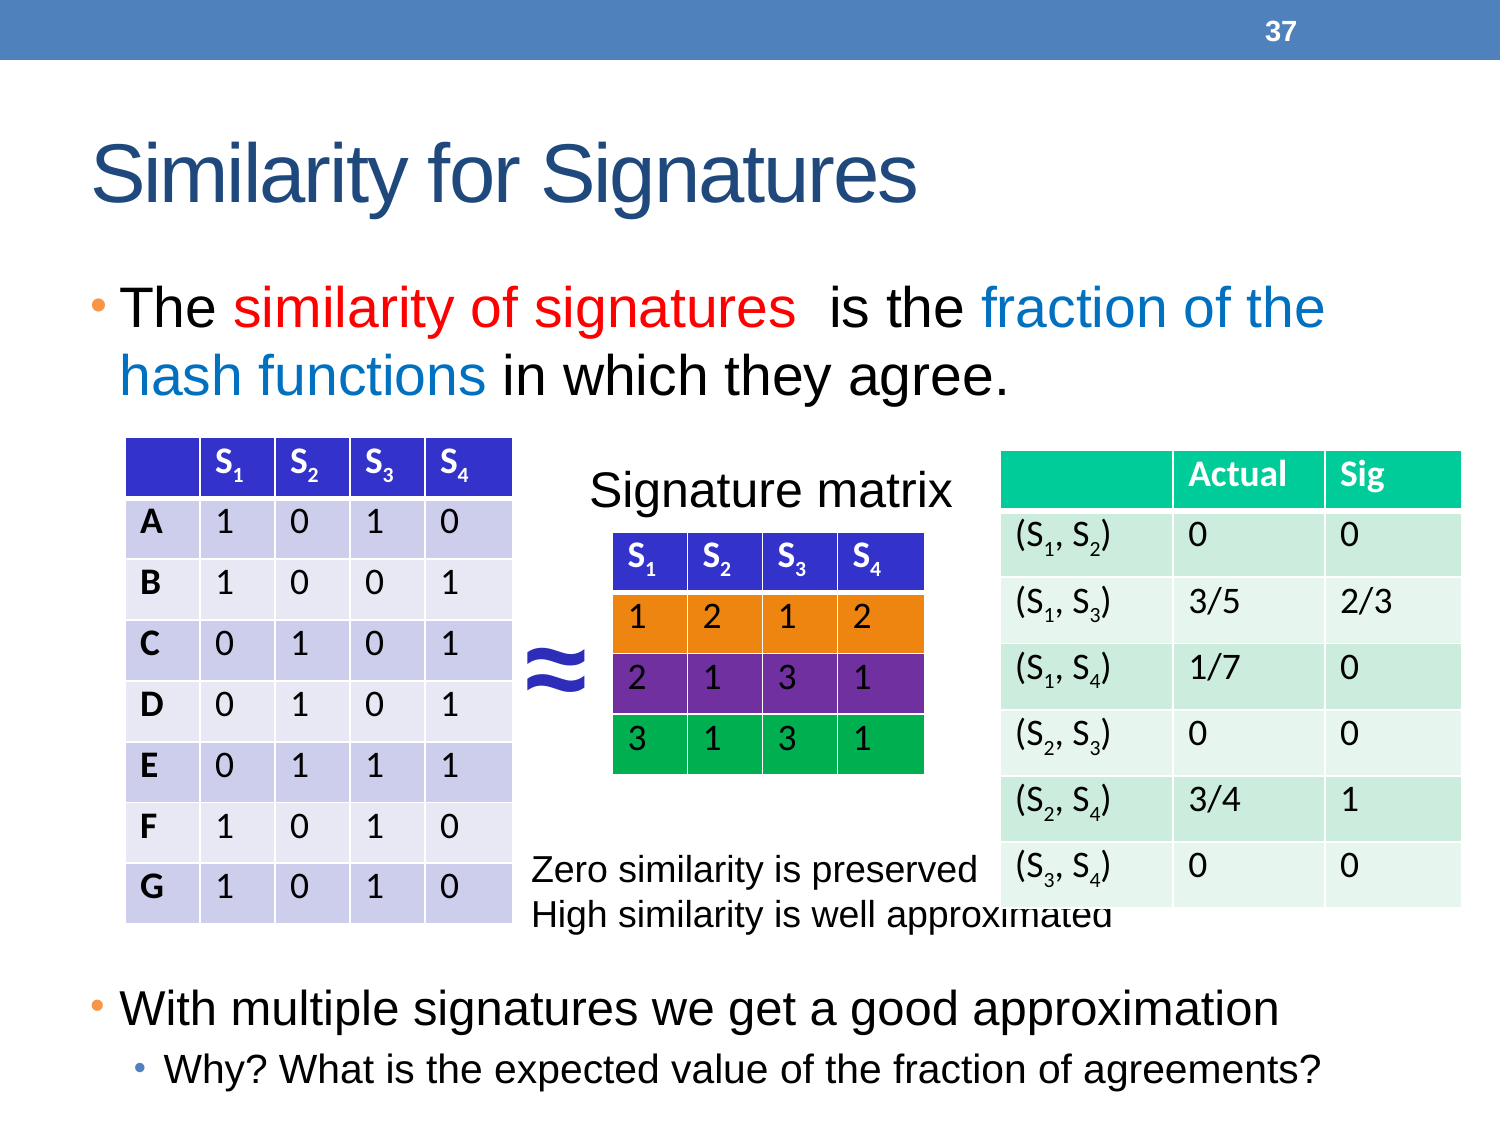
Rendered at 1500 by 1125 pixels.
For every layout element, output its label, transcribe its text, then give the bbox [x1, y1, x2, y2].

table_cell 3/4 [1174, 777, 1324, 841]
table_cell 1 [1326, 777, 1461, 841]
table_header S1 [613, 533, 687, 590]
table_cell 1 [201, 803, 274, 862]
table_cell 1 [351, 743, 424, 802]
table_header [1001, 451, 1172, 508]
table_cell 0 [201, 743, 274, 802]
table_cell 0 [1174, 711, 1324, 775]
list The similarity of signatures is the fraction of the hash functions in which they agree. With multiple signatures we get a good approximation Why? What is the expected value of the fraction of agreements? [75, 262, 1425, 1100]
table_header Sig [1326, 451, 1461, 508]
table_cell 1/7 [1174, 644, 1324, 709]
table_cell 0 [201, 682, 274, 741]
table_header S4 [838, 533, 924, 590]
table_cell G [126, 864, 199, 923]
table_cell 1 [426, 621, 474, 680]
table_cell 2/3 [1326, 578, 1461, 643]
table_cell E [126, 743, 199, 802]
table_cell 1 [201, 864, 274, 923]
table_cell 1 [688, 654, 762, 713]
table_cell 0 [426, 864, 512, 923]
table_cell 0 [1326, 514, 1461, 576]
table_cell (S2, S3) [1001, 711, 1172, 775]
table_cell 0 [351, 621, 424, 680]
table_cell 0 [276, 803, 349, 862]
table_header Actual [1174, 451, 1324, 508]
table_cell 1 [426, 682, 512, 741]
table_cell 0 [426, 501, 512, 558]
table_cell 1 [426, 743, 512, 802]
table_cell 1 [276, 743, 349, 802]
table_cell 1 [201, 560, 274, 619]
table_cell (S2, S4) [1001, 777, 1172, 841]
table_cell (S3, S4) [1001, 843, 1172, 907]
slide_number 37 [1250, 3, 1425, 57]
table_header [126, 438, 199, 496]
title Similarity for Signatures [75, 87, 1425, 250]
table_cell 1 [763, 595, 837, 653]
table_cell D [126, 682, 199, 741]
table_cell 2 [688, 595, 762, 653]
table_header S2 [276, 438, 349, 496]
table_cell 3 [763, 715, 837, 774]
table_cell 0 [1174, 514, 1324, 576]
table_cell 2 [638, 654, 687, 713]
table_cell (S1, S4) [1001, 644, 1172, 709]
text_box ≈ [474, 587, 638, 738]
table_header S1 [201, 438, 274, 496]
table_cell 0 [1174, 843, 1324, 907]
table_cell 0 [1326, 711, 1461, 775]
table_cell C [126, 621, 199, 680]
table_cell 0 [1326, 644, 1461, 709]
table_cell 1 [351, 501, 424, 558]
table_cell 3 [613, 715, 687, 774]
table_cell 1 [638, 595, 687, 653]
table_cell 0 [426, 803, 512, 862]
table_cell 1 [276, 621, 349, 680]
table_cell 1 [838, 654, 924, 713]
table_cell 3 [763, 654, 837, 713]
table_cell A [126, 501, 199, 558]
table_cell 2 [838, 595, 924, 653]
table_cell 1 [688, 715, 762, 774]
table_cell 0 [276, 560, 349, 619]
table_cell 1 [426, 560, 512, 619]
table_header S3 [763, 533, 837, 590]
table_cell 0 [276, 501, 349, 558]
table_cell 1 [276, 682, 349, 741]
table_header S4 [426, 438, 512, 496]
table_header S2 [688, 533, 762, 590]
table_cell 0 [276, 864, 349, 923]
table_cell 1 [201, 501, 274, 558]
table_cell F [126, 803, 199, 862]
table_cell 0 [351, 560, 424, 619]
table_cell 0 [1326, 843, 1461, 907]
text_box Signature matrix [574, 450, 968, 526]
table_cell 3/5 [1174, 578, 1324, 643]
table_cell 1 [351, 864, 424, 923]
table_cell 1 [351, 803, 424, 862]
table_cell 0 [351, 682, 424, 741]
table_cell (S1, S2) [1001, 514, 1172, 576]
table_cell 1 [838, 715, 924, 774]
table_cell (S1, S3) [1001, 578, 1172, 643]
table_header S3 [351, 438, 424, 496]
table_cell 0 [201, 621, 274, 680]
table_cell B [126, 560, 199, 619]
